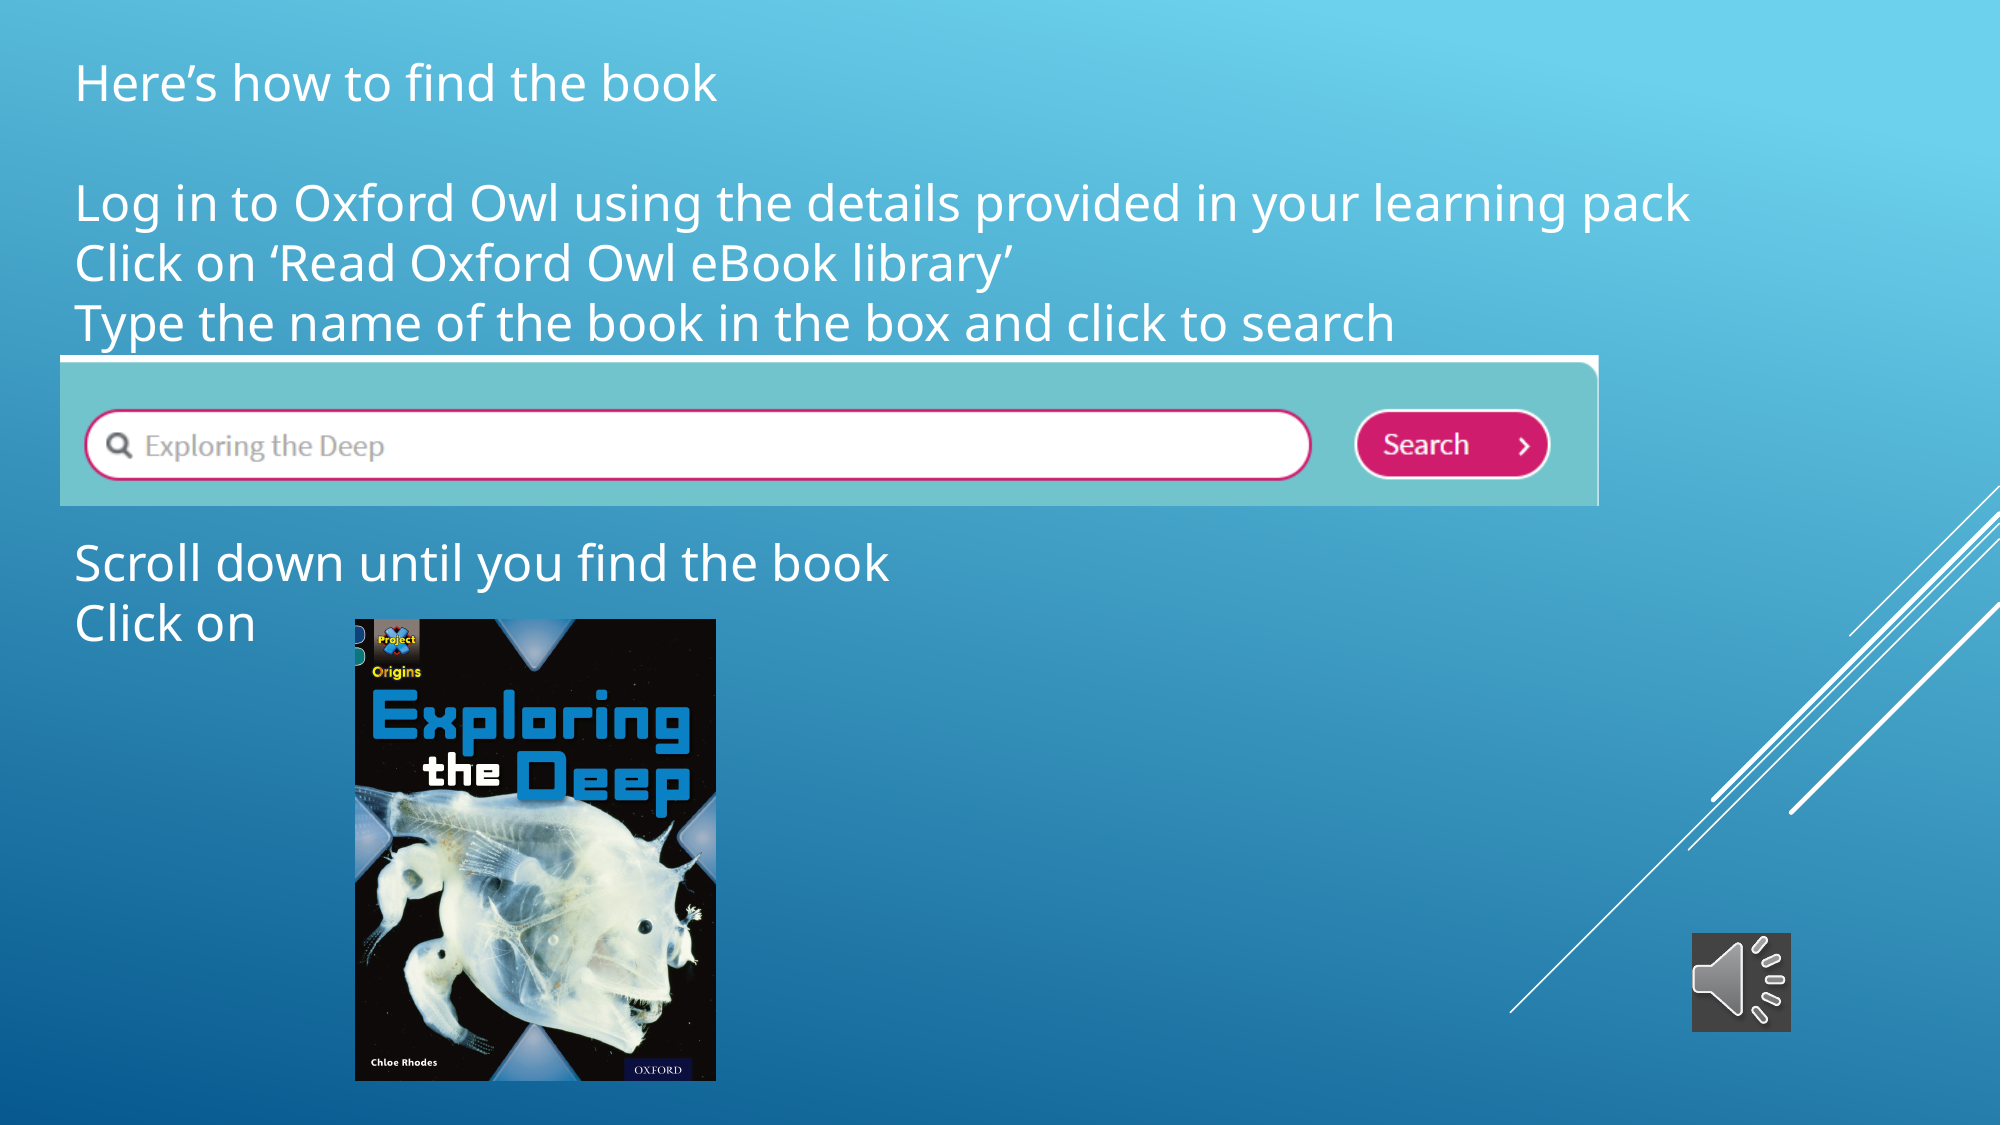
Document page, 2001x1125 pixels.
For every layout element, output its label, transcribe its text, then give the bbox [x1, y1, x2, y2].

picture [59, 354, 1599, 506]
picture [1691, 932, 1792, 1033]
text_box Here’s how to find the book Log in to Oxford Owl using the details provided in your learning pack Click on ‘Read Oxford Owl eBook library’ Type the name of the book in the box and click to search Scroll down until you find the book Click on [59, 44, 1873, 660]
picture [355, 618, 716, 1081]
